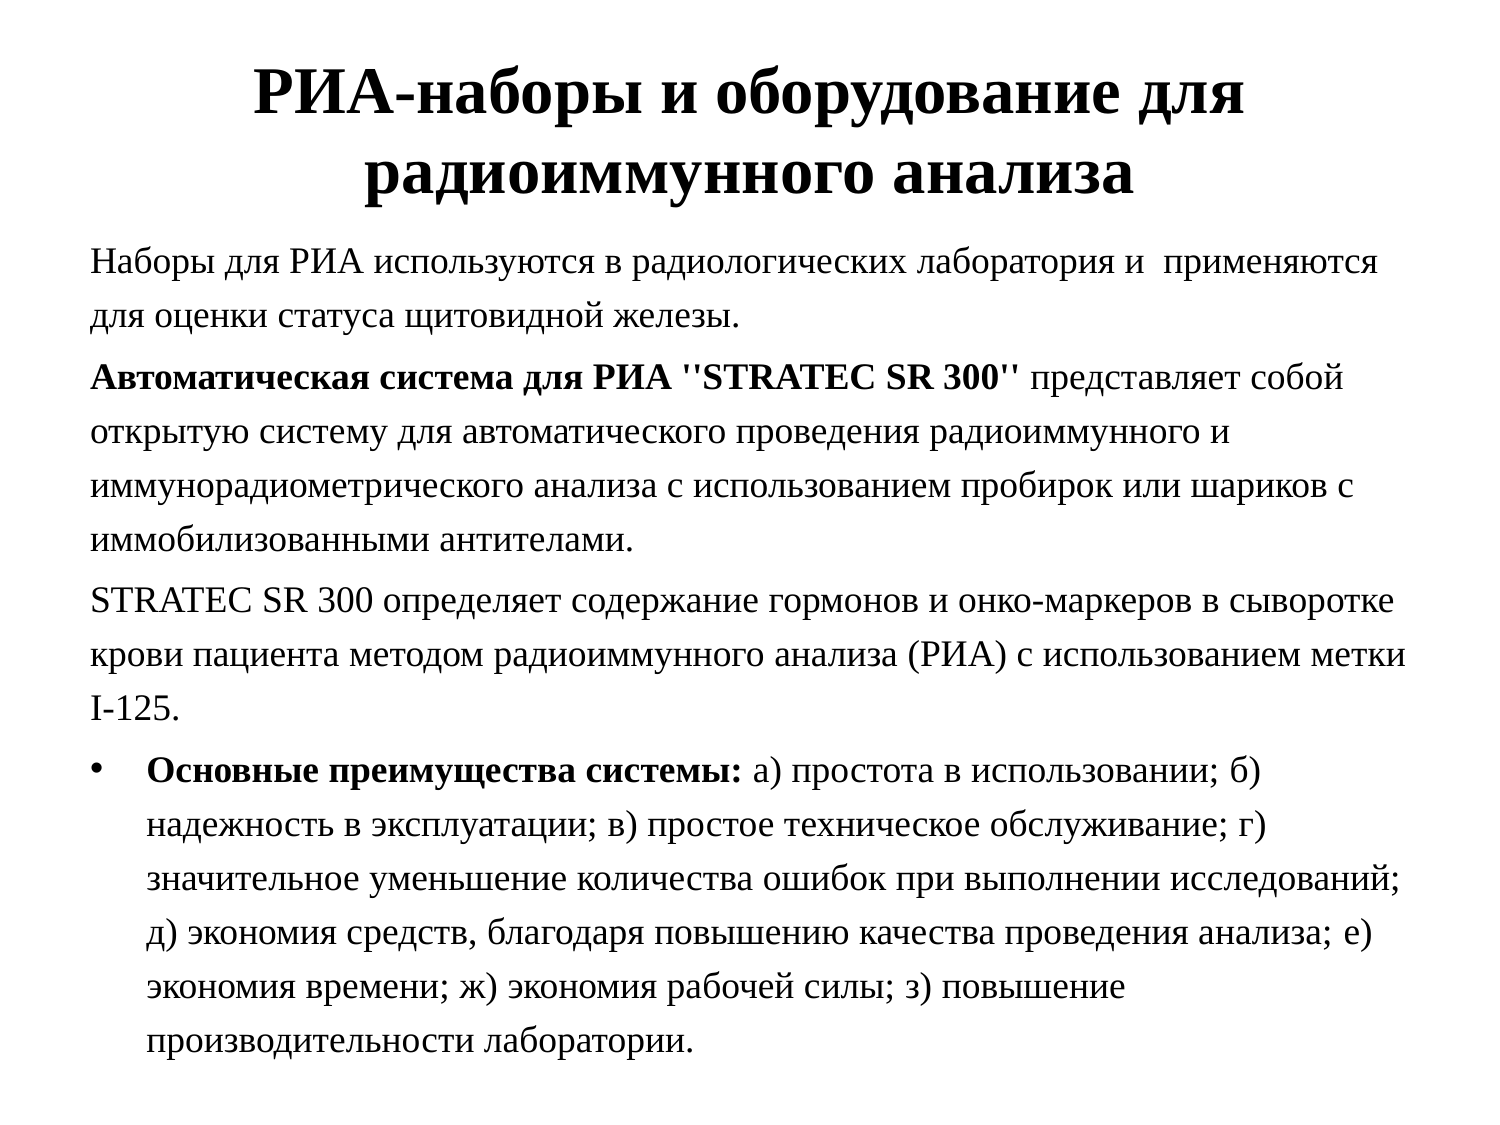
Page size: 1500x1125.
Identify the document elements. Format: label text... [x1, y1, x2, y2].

title РИА-наборы и оборудование для радиоиммунного анализа [75, 45, 1425, 209]
list Наборы для РИА используются в радиологических лаборатория и применяются для оценки статуса щитовидной железы. Автоматическая система для РИА ''STRATEC SR 300'' представляет собой открытую систему для автоматического проведения радиоиммунного и иммунорадиометрического анализа с использованием пробирок или шариков с иммобилизованными антителами. STRATEC SR 300 определяет содержание гормонов и онко-маркеров в сыворотке крови пациента методом радиоиммунного анализа (РИА) с использованием метки I-125. Основные преимущества системы: а) простота в использовании; б) надежность в эксплуатации; в) простое техническое обслуживание; г) значительное уменьшение количества ошибок при выполнении исследований; д) экономия средств, благодаря повышению качества проведения анализа; е) экономия времени; ж) экономия рабочей силы; з) повышение производительности лаборатории. [75, 219, 1425, 1106]
